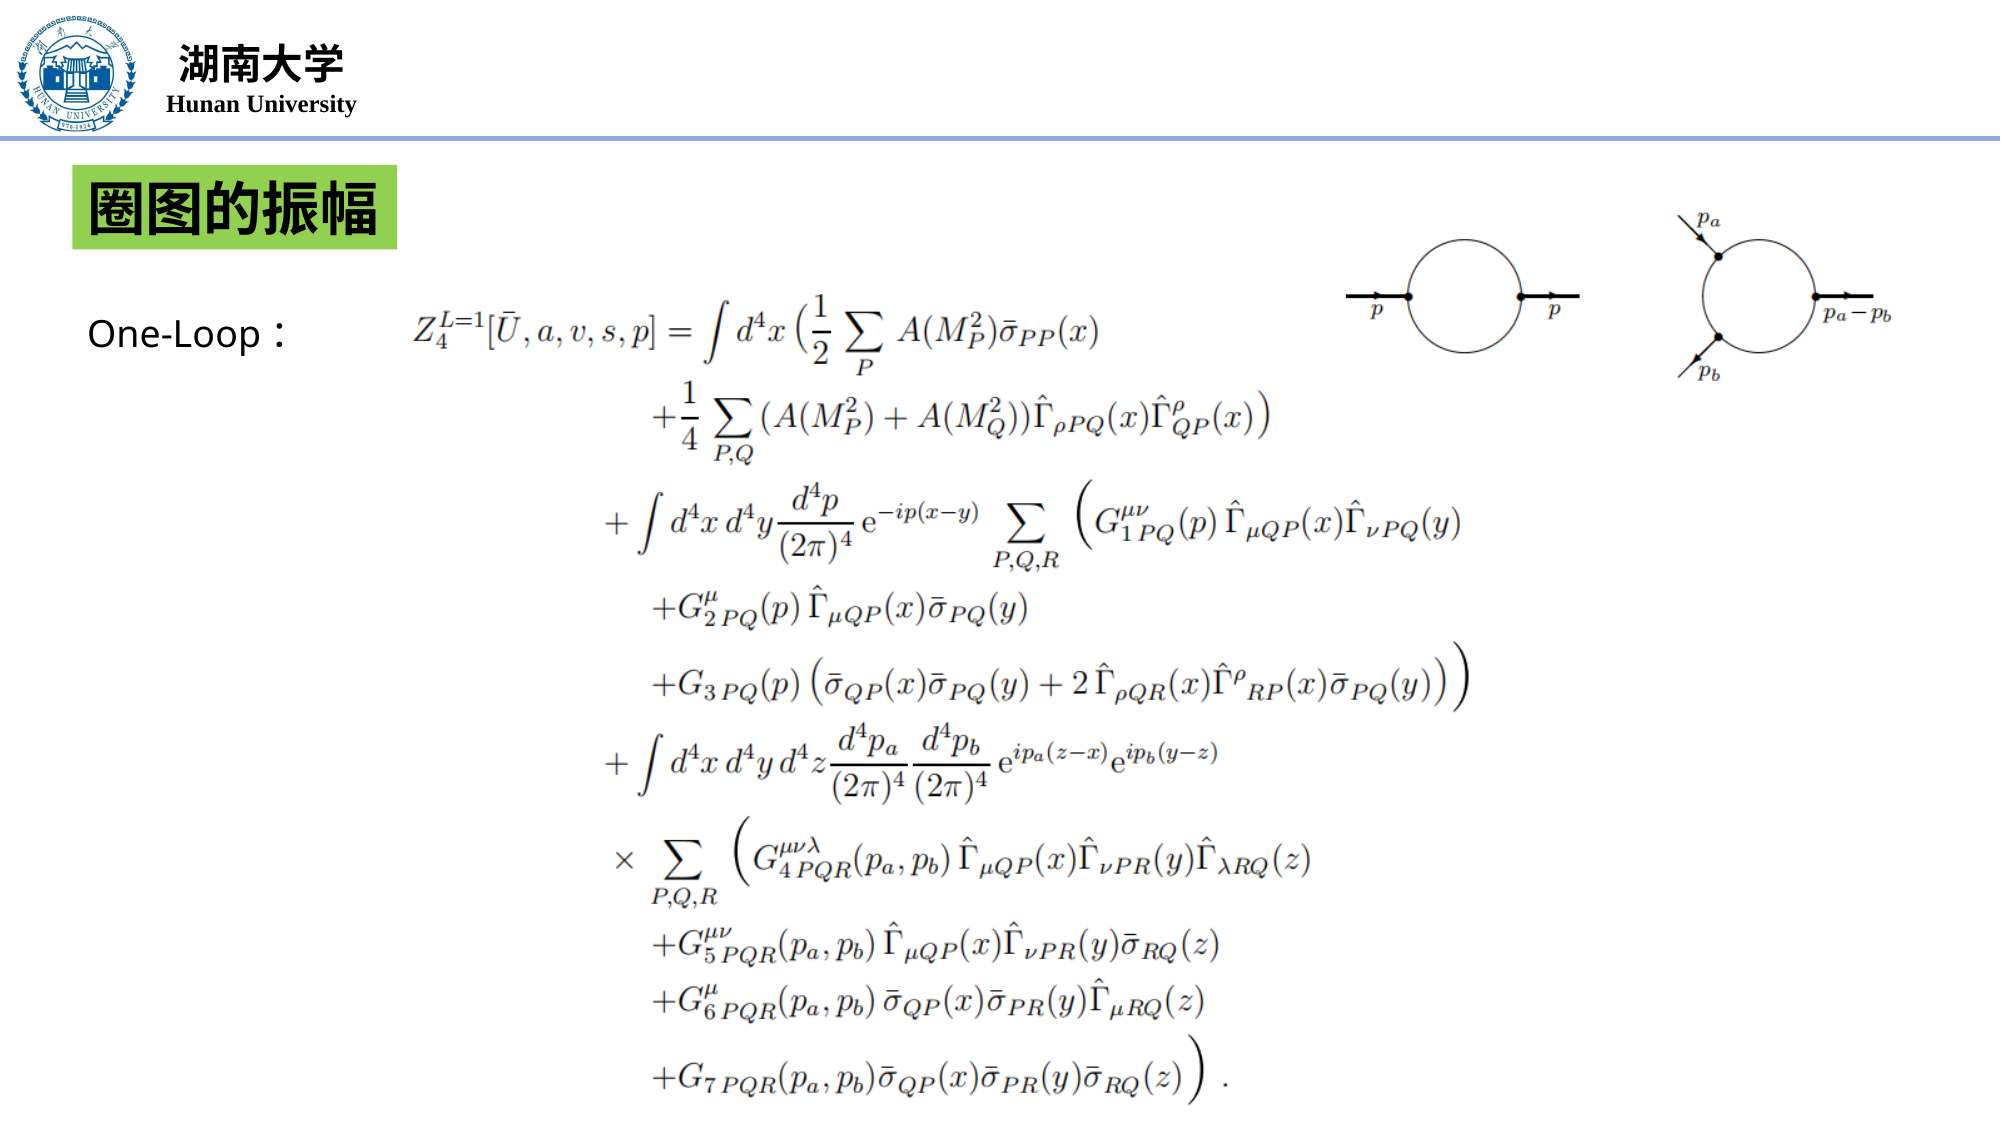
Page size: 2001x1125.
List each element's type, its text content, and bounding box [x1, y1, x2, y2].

picture [397, 194, 1926, 1118]
text_box One-Loop： [72, 303, 397, 363]
text_box 圈图的振幅 [72, 164, 398, 250]
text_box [13, 14, 452, 133]
